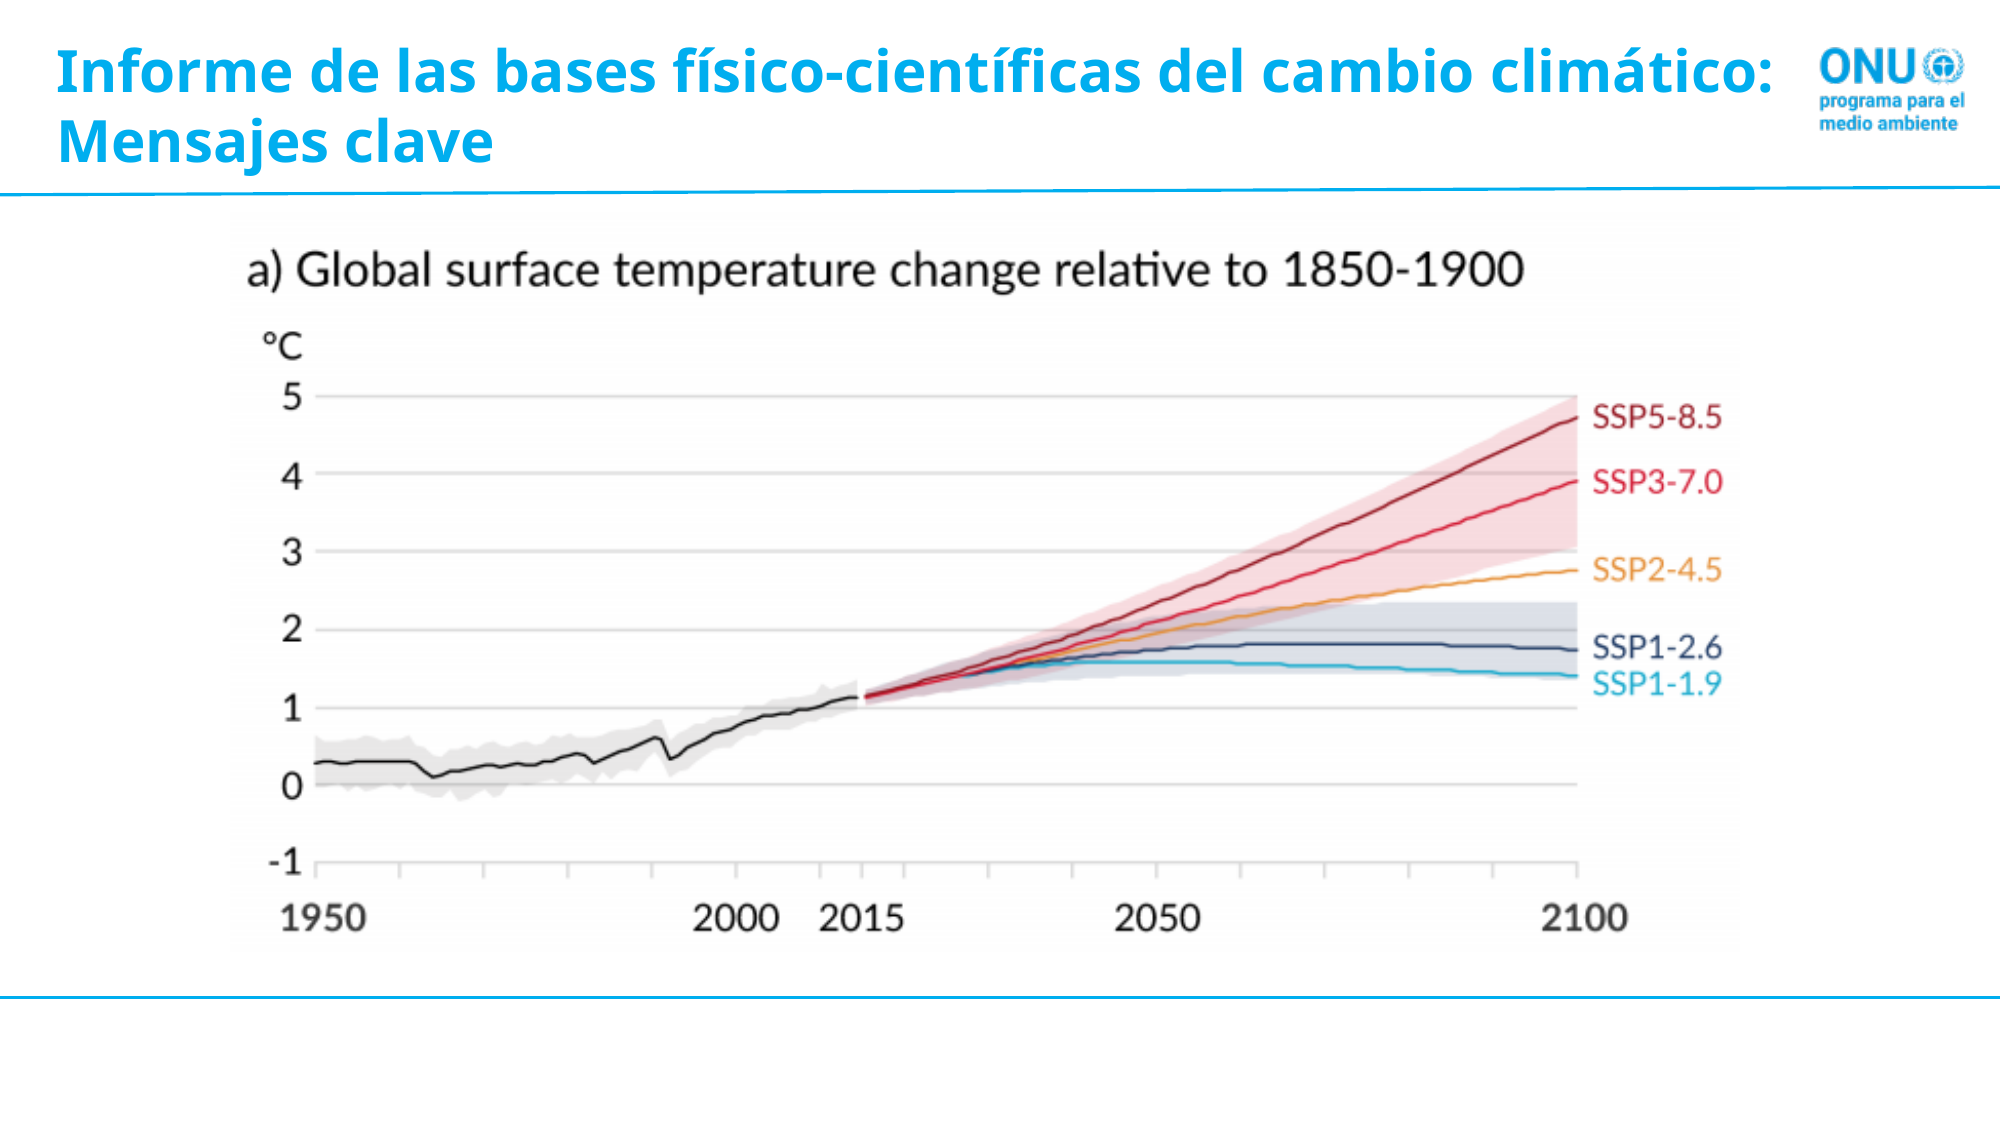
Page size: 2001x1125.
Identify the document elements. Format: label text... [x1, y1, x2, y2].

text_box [0, 187, 2000, 196]
picture [229, 209, 1741, 957]
text_box Informe de las bases físico-científicas del cambio climático: Mensajes clave [41, 32, 1798, 178]
text_box [41, 206, 1929, 944]
picture [1803, 0, 1982, 178]
